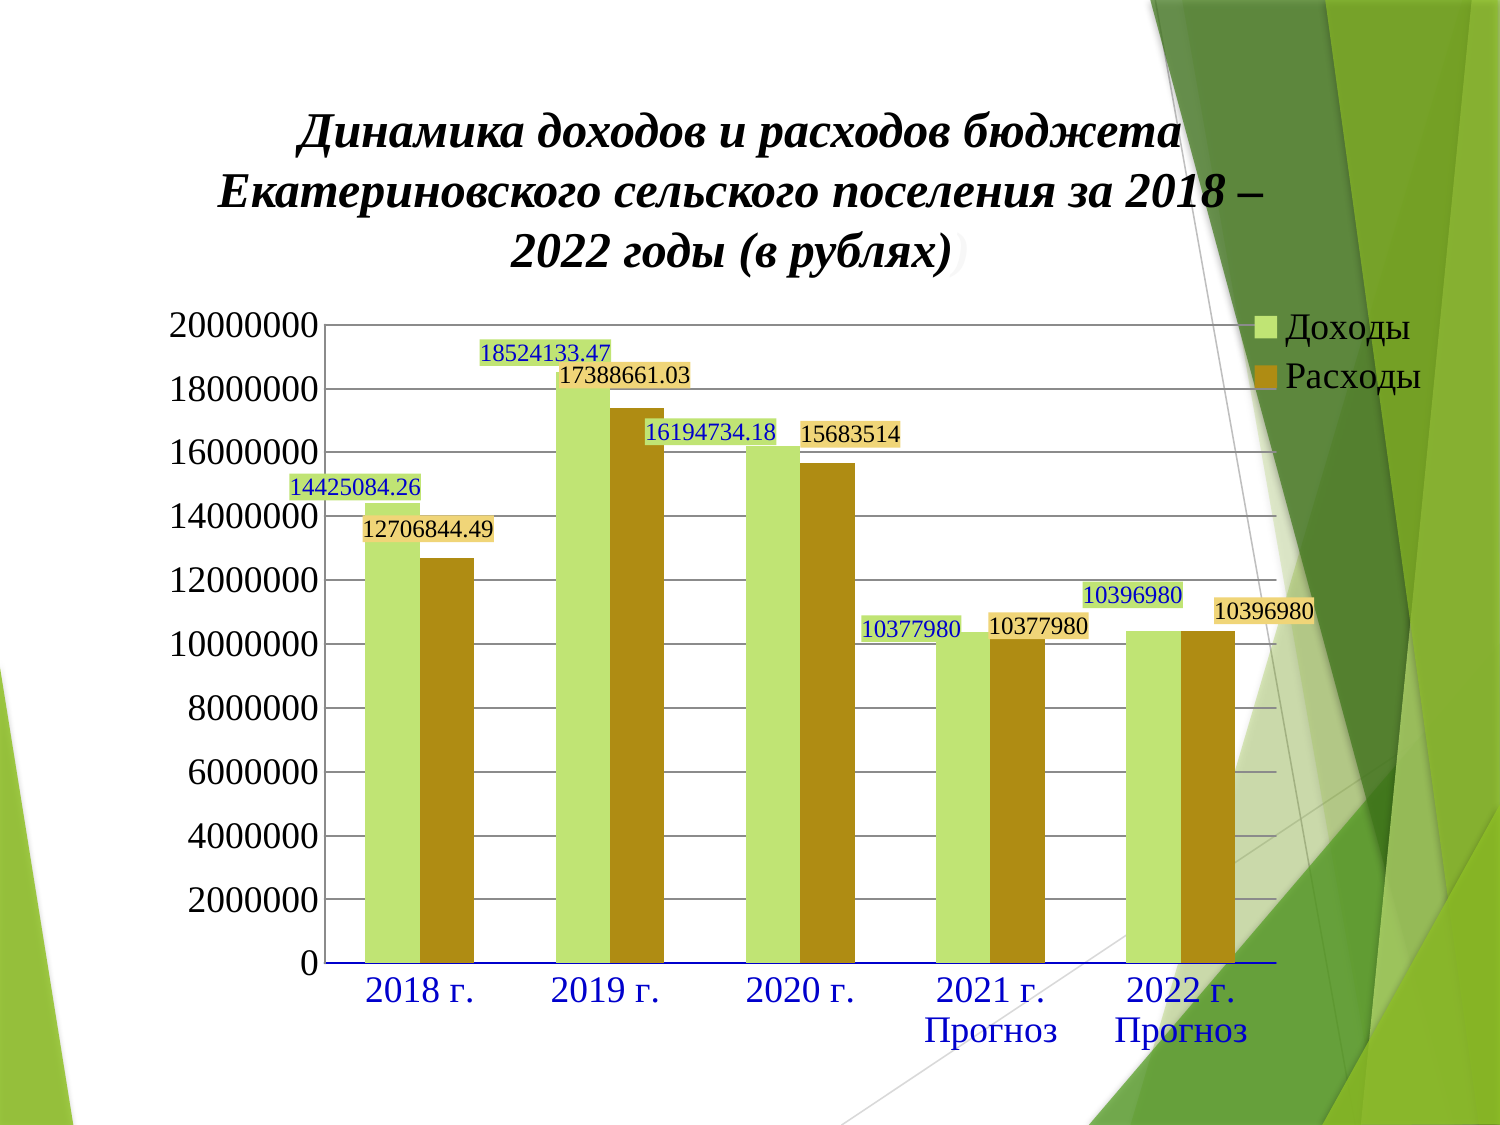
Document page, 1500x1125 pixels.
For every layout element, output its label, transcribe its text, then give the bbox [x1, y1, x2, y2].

chart [40, 266, 1472, 1095]
title Динамика доходов и расходов бюджета Екатериновского сельского поселения за 2018 – 2022 годы (в рублях)) [183, 90, 1299, 265]
